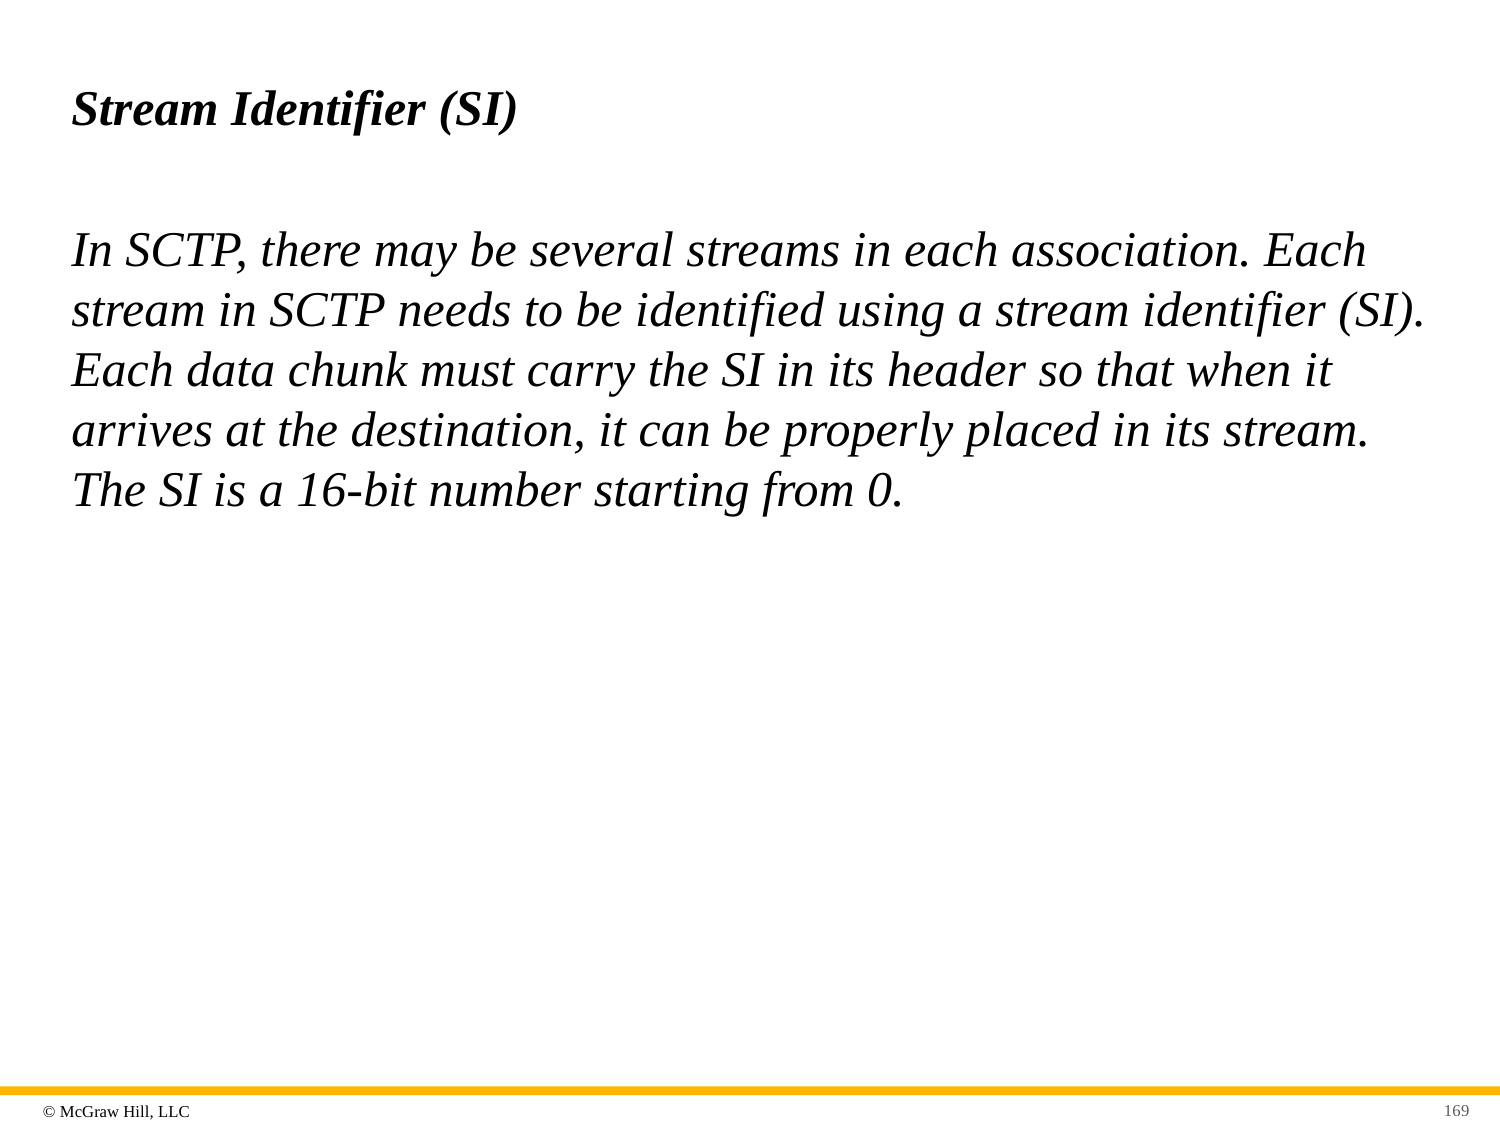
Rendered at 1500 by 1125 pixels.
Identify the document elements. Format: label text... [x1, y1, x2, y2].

title Stream Identifier (SI) [56, 50, 1444, 162]
slide_number 169 [1418, 1096, 1477, 1123]
list In SCTP, there may be several streams in each association. Each stream in SCTP needs to be identified using a stream identifier (SI). Each data chunk must carry the SI in its header so that when it arrives at the destination, it can be properly placed in its stream. The SI is a 16-bit number starting from 0. [56, 209, 1444, 1026]
